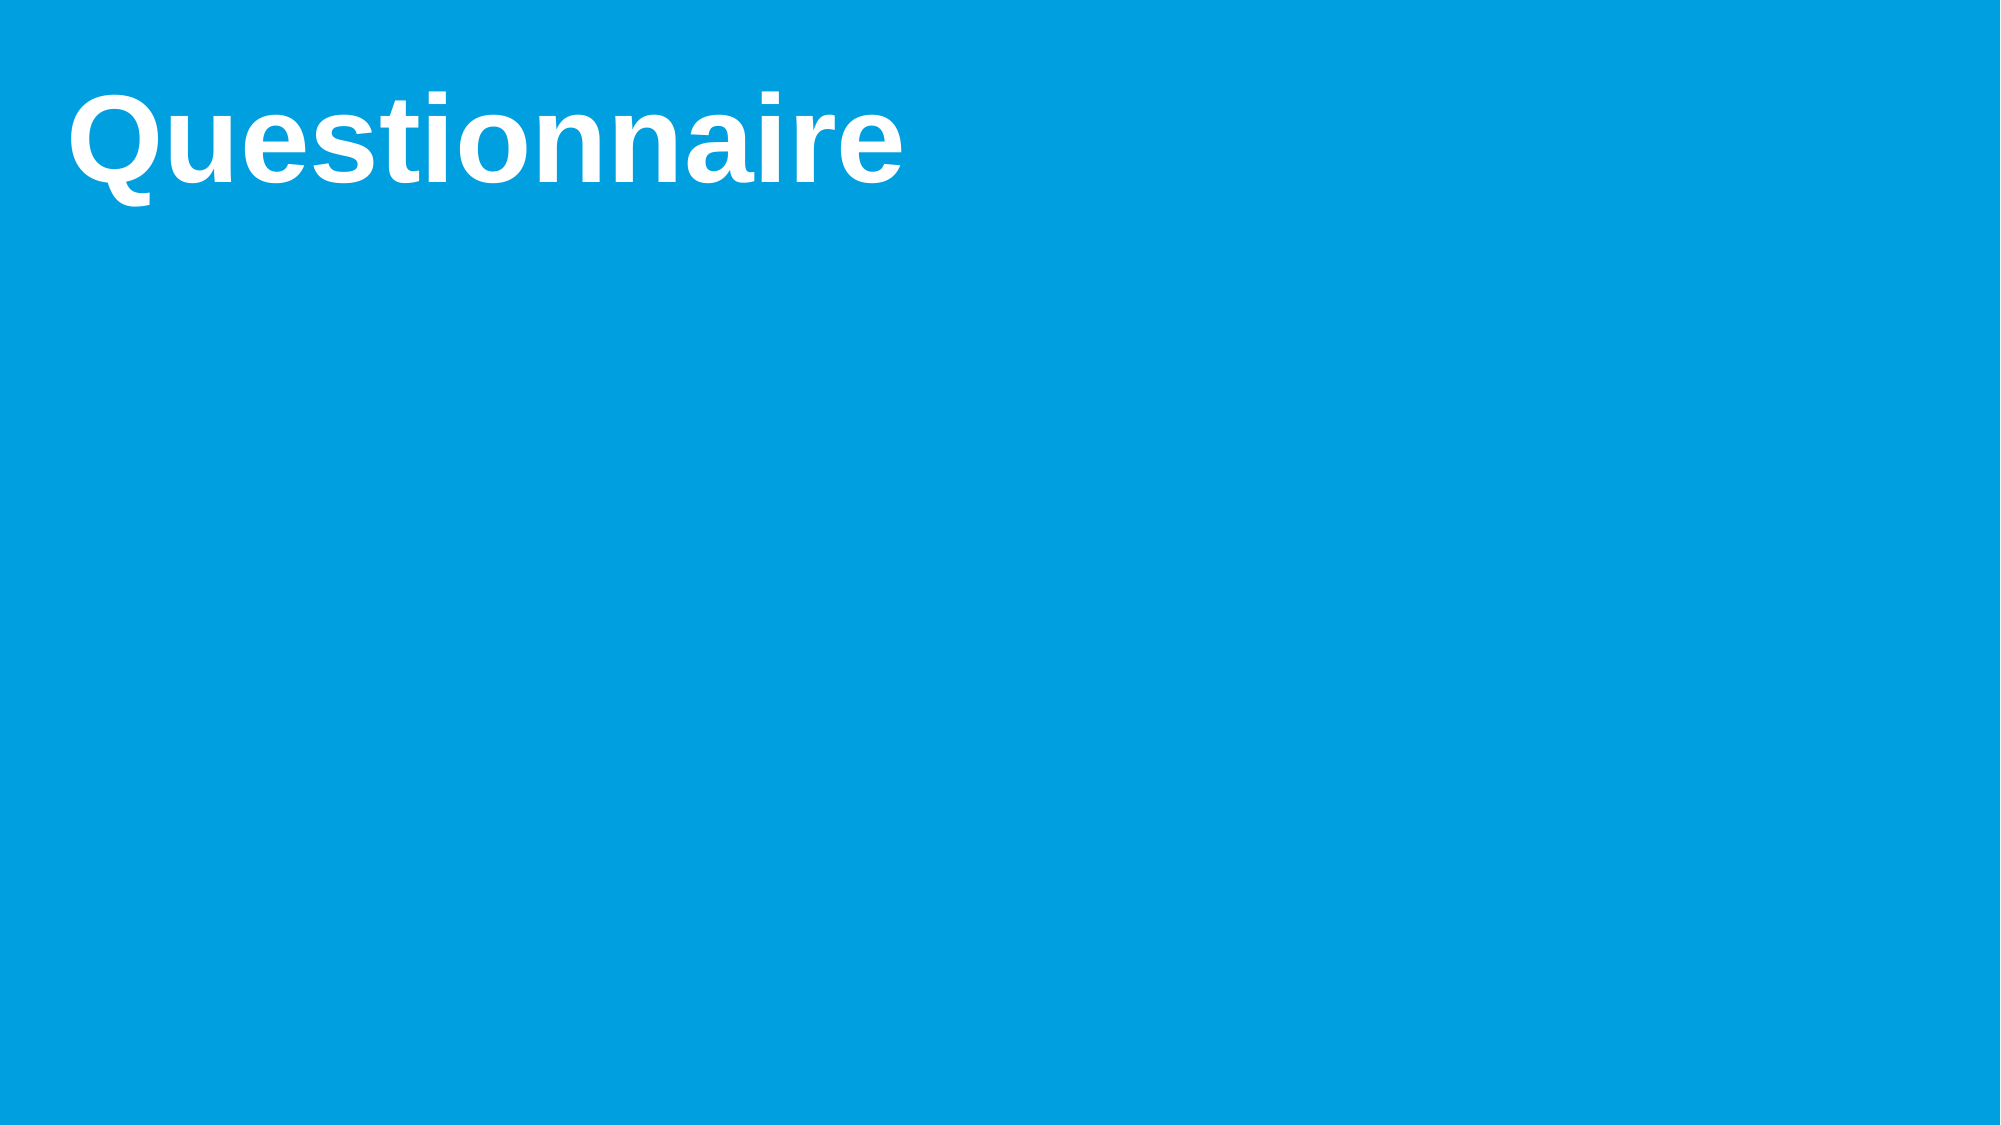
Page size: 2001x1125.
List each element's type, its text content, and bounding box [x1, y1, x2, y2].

title Questionnaire [66, 57, 1933, 362]
